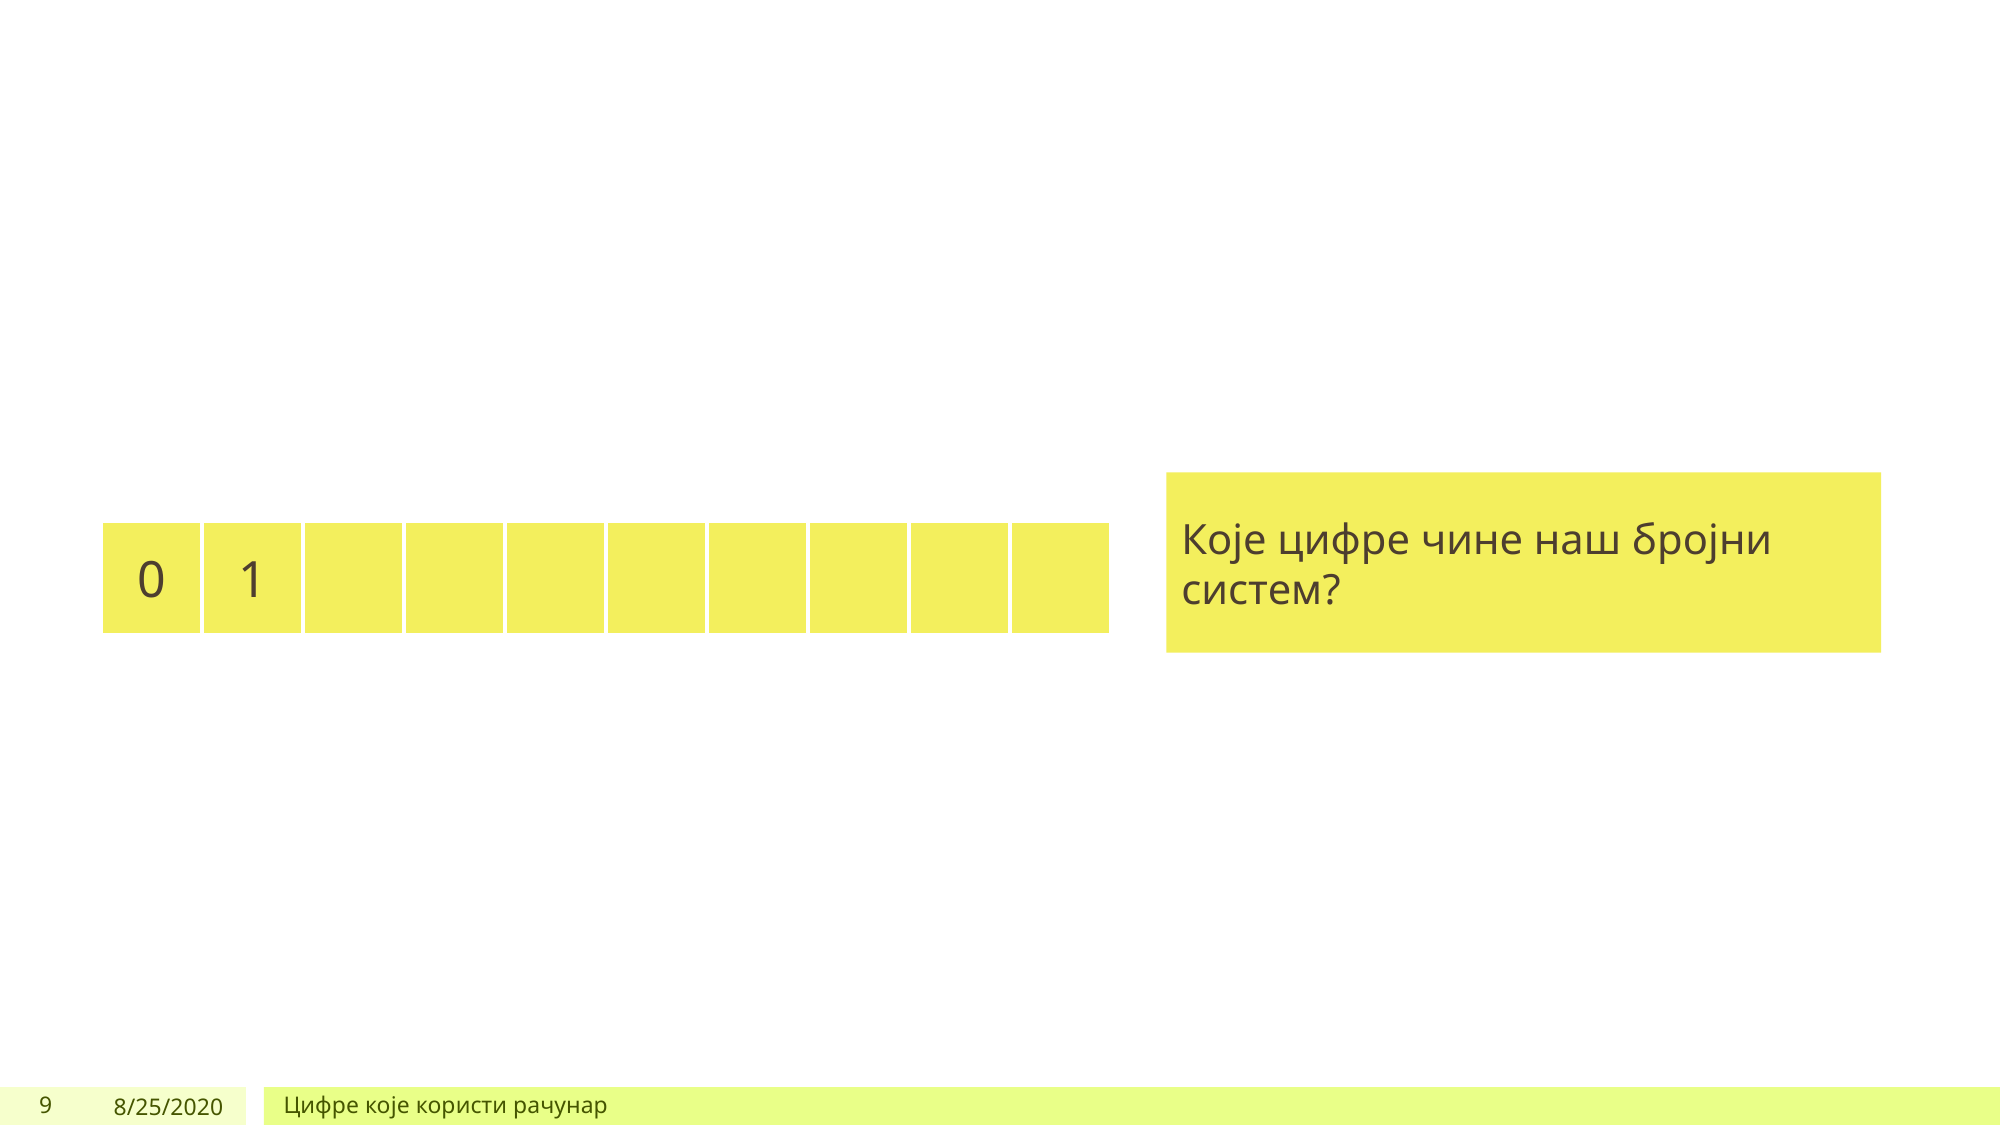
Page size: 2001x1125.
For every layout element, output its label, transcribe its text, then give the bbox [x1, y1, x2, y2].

table_header [608, 523, 705, 633]
footer Цифре које користи рачунар [268, 1087, 1769, 1125]
table_header 1 [204, 523, 301, 633]
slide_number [74, 1087, 239, 1125]
table_header [911, 523, 1008, 633]
table_header [1012, 523, 1109, 633]
table_header [810, 523, 907, 633]
table_header [507, 523, 604, 633]
table_header [305, 523, 402, 633]
table_header [709, 523, 806, 633]
table_header 0 [103, 523, 200, 633]
table_header [406, 523, 503, 633]
slide_number 9 [0, 1087, 68, 1125]
text_box Које цифре чине наш бројни систем? [1166, 472, 1882, 653]
